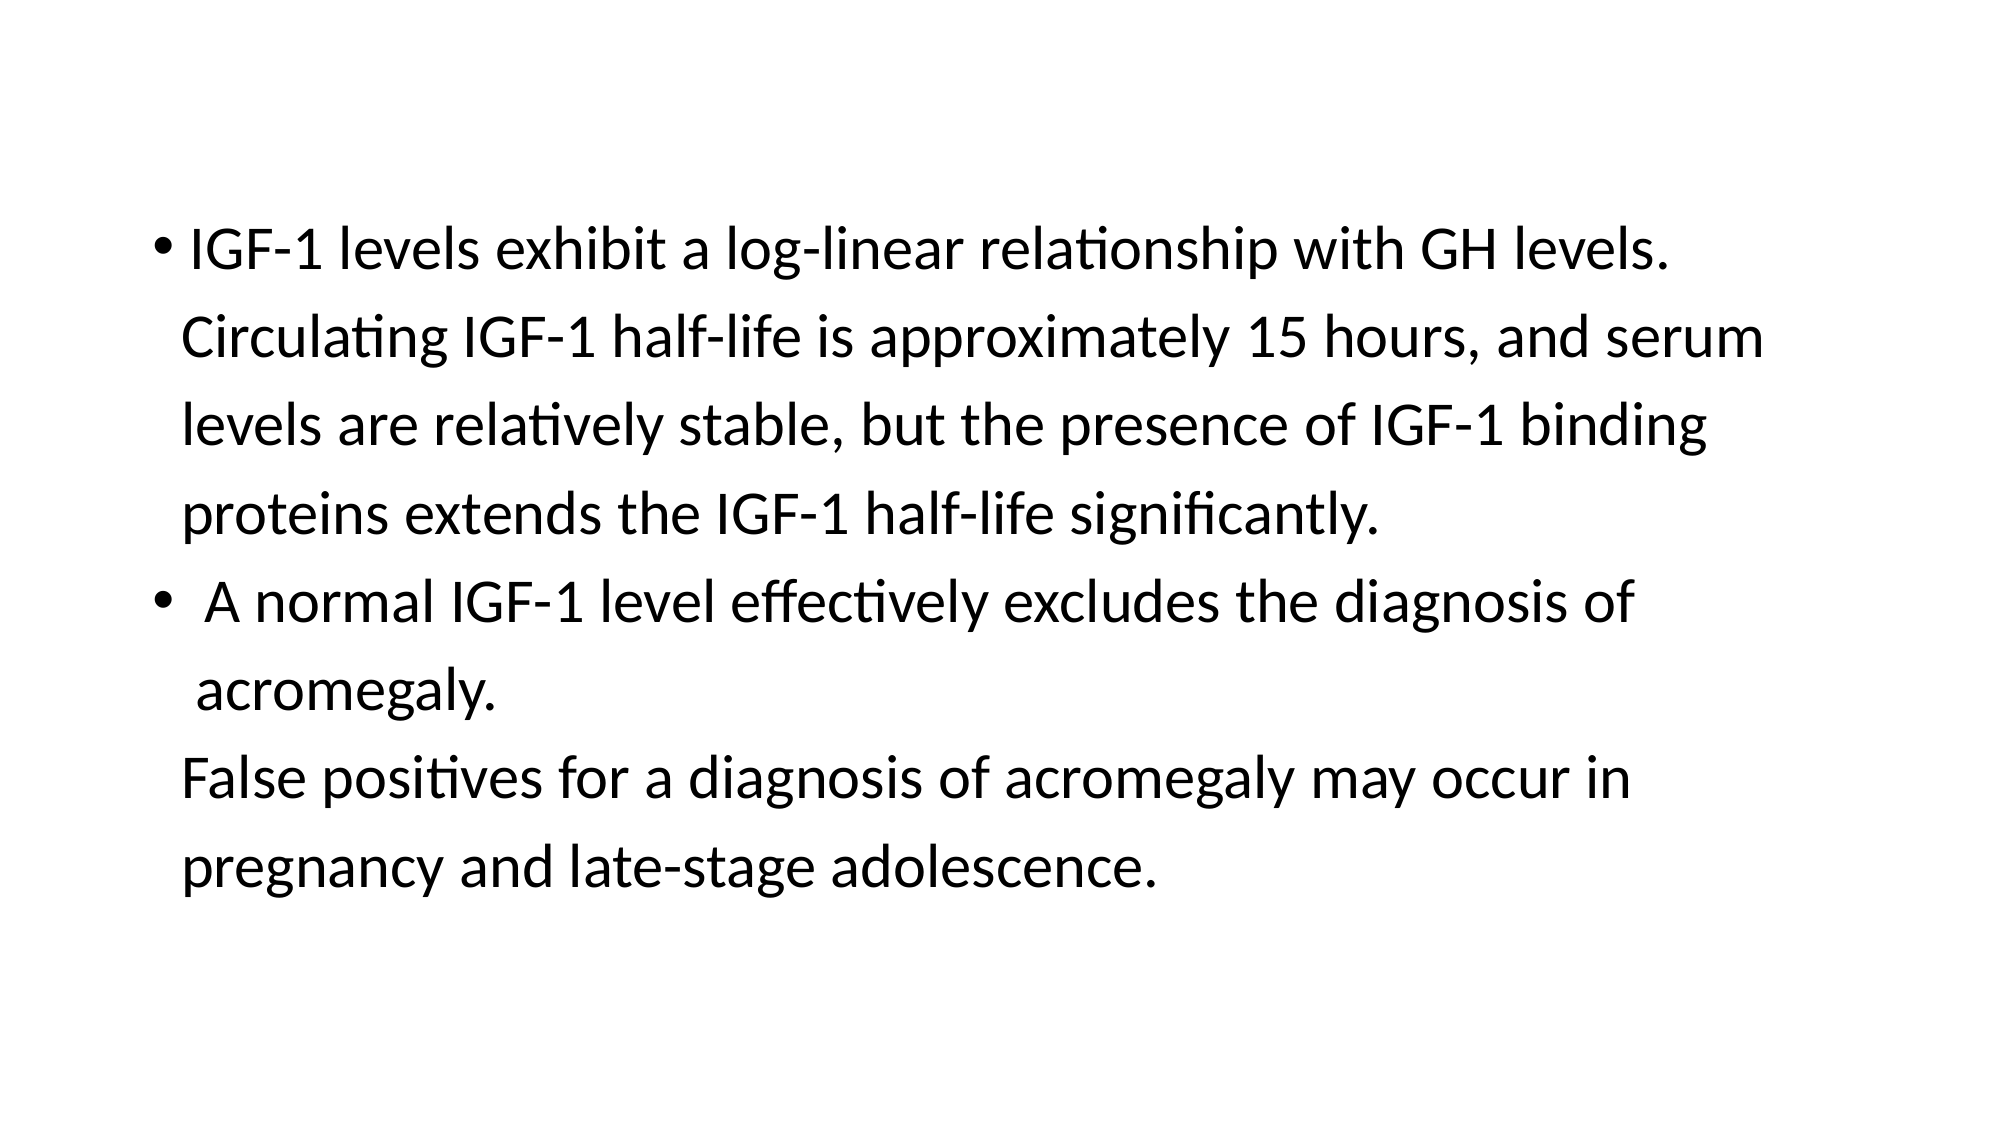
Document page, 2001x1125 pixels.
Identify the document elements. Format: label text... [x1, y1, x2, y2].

list IGF-1 levels exhibit a log-linear relationship with GH levels. Circulating IGF-1 half-life is approximately 15 hours, and serum levels are relatively stable, but the presence of IGF-1 binding proteins extends the IGF-1 half-life significantly. A normal IGF-1 level effectively excludes the diagnosis of acromegaly. False positives for a diagnosis of acromegaly may occur in pregnancy and late-stage adolescence. [137, 117, 1863, 1014]
